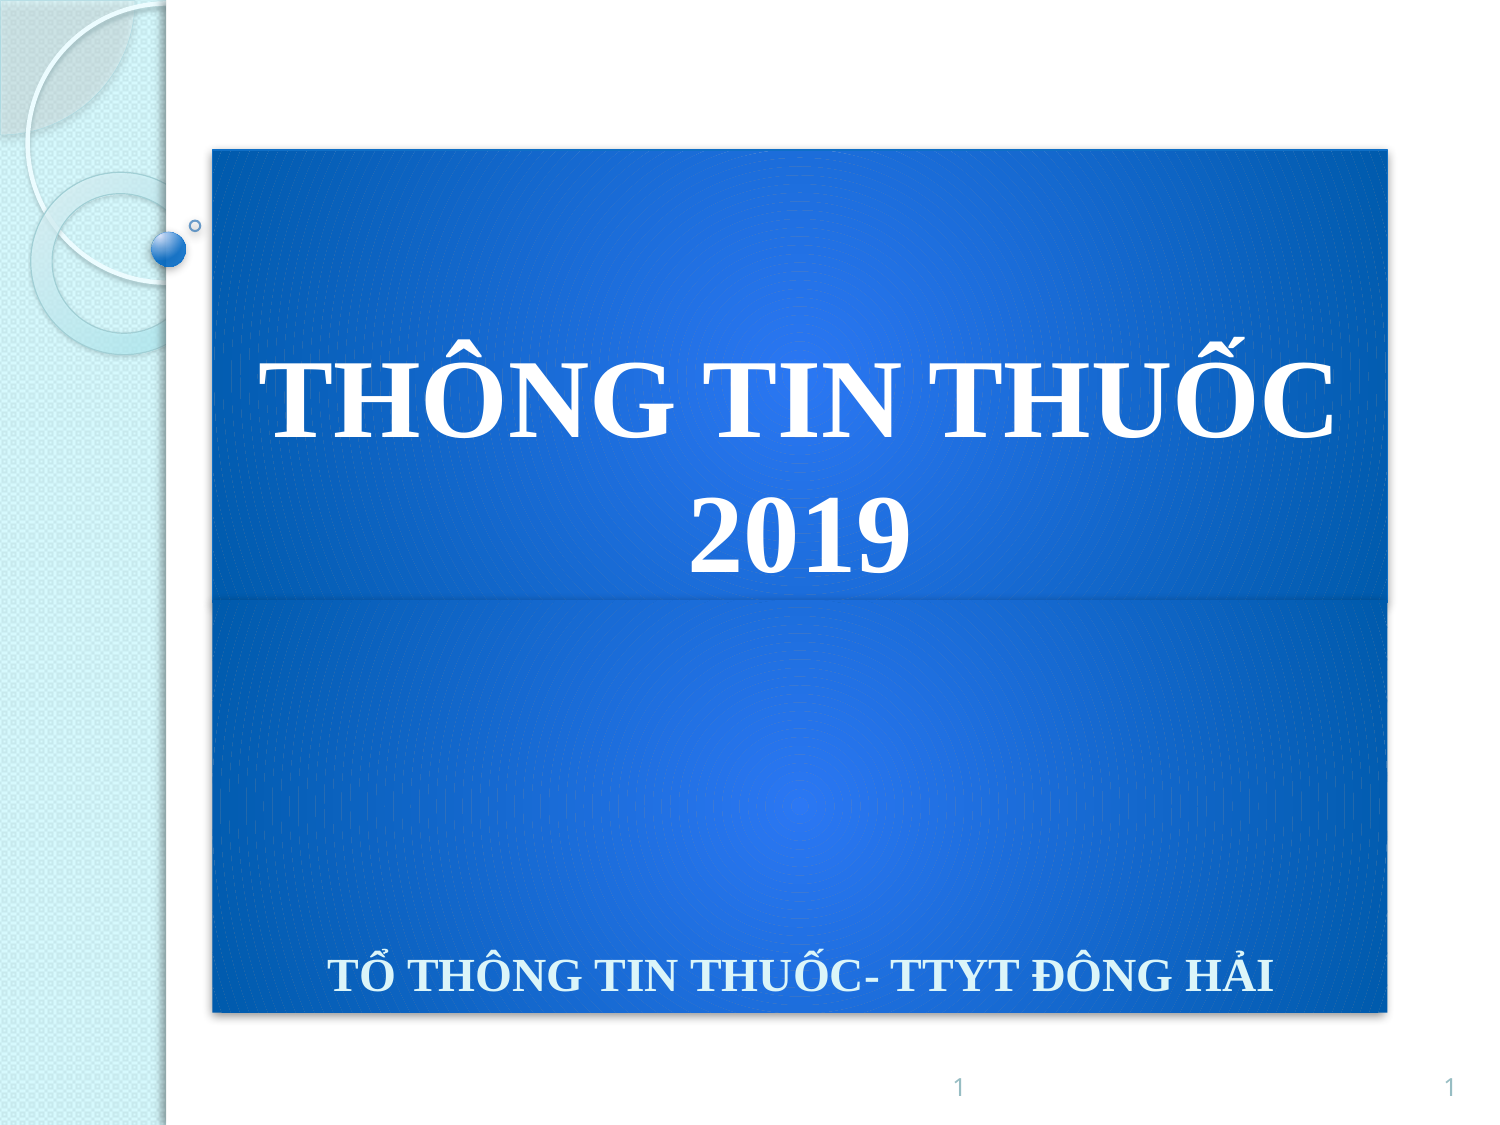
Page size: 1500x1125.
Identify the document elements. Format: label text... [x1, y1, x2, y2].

subtitle TỔ THÔNG TIN THUỐC- TTYT ĐÔNG HẢI [212, 600, 1388, 1013]
slide_number 1 [1413, 1034, 1488, 1113]
footer 1 [937, 1034, 1413, 1113]
title THÔNG TIN THUỐC 2019 [212, 149, 1388, 597]
